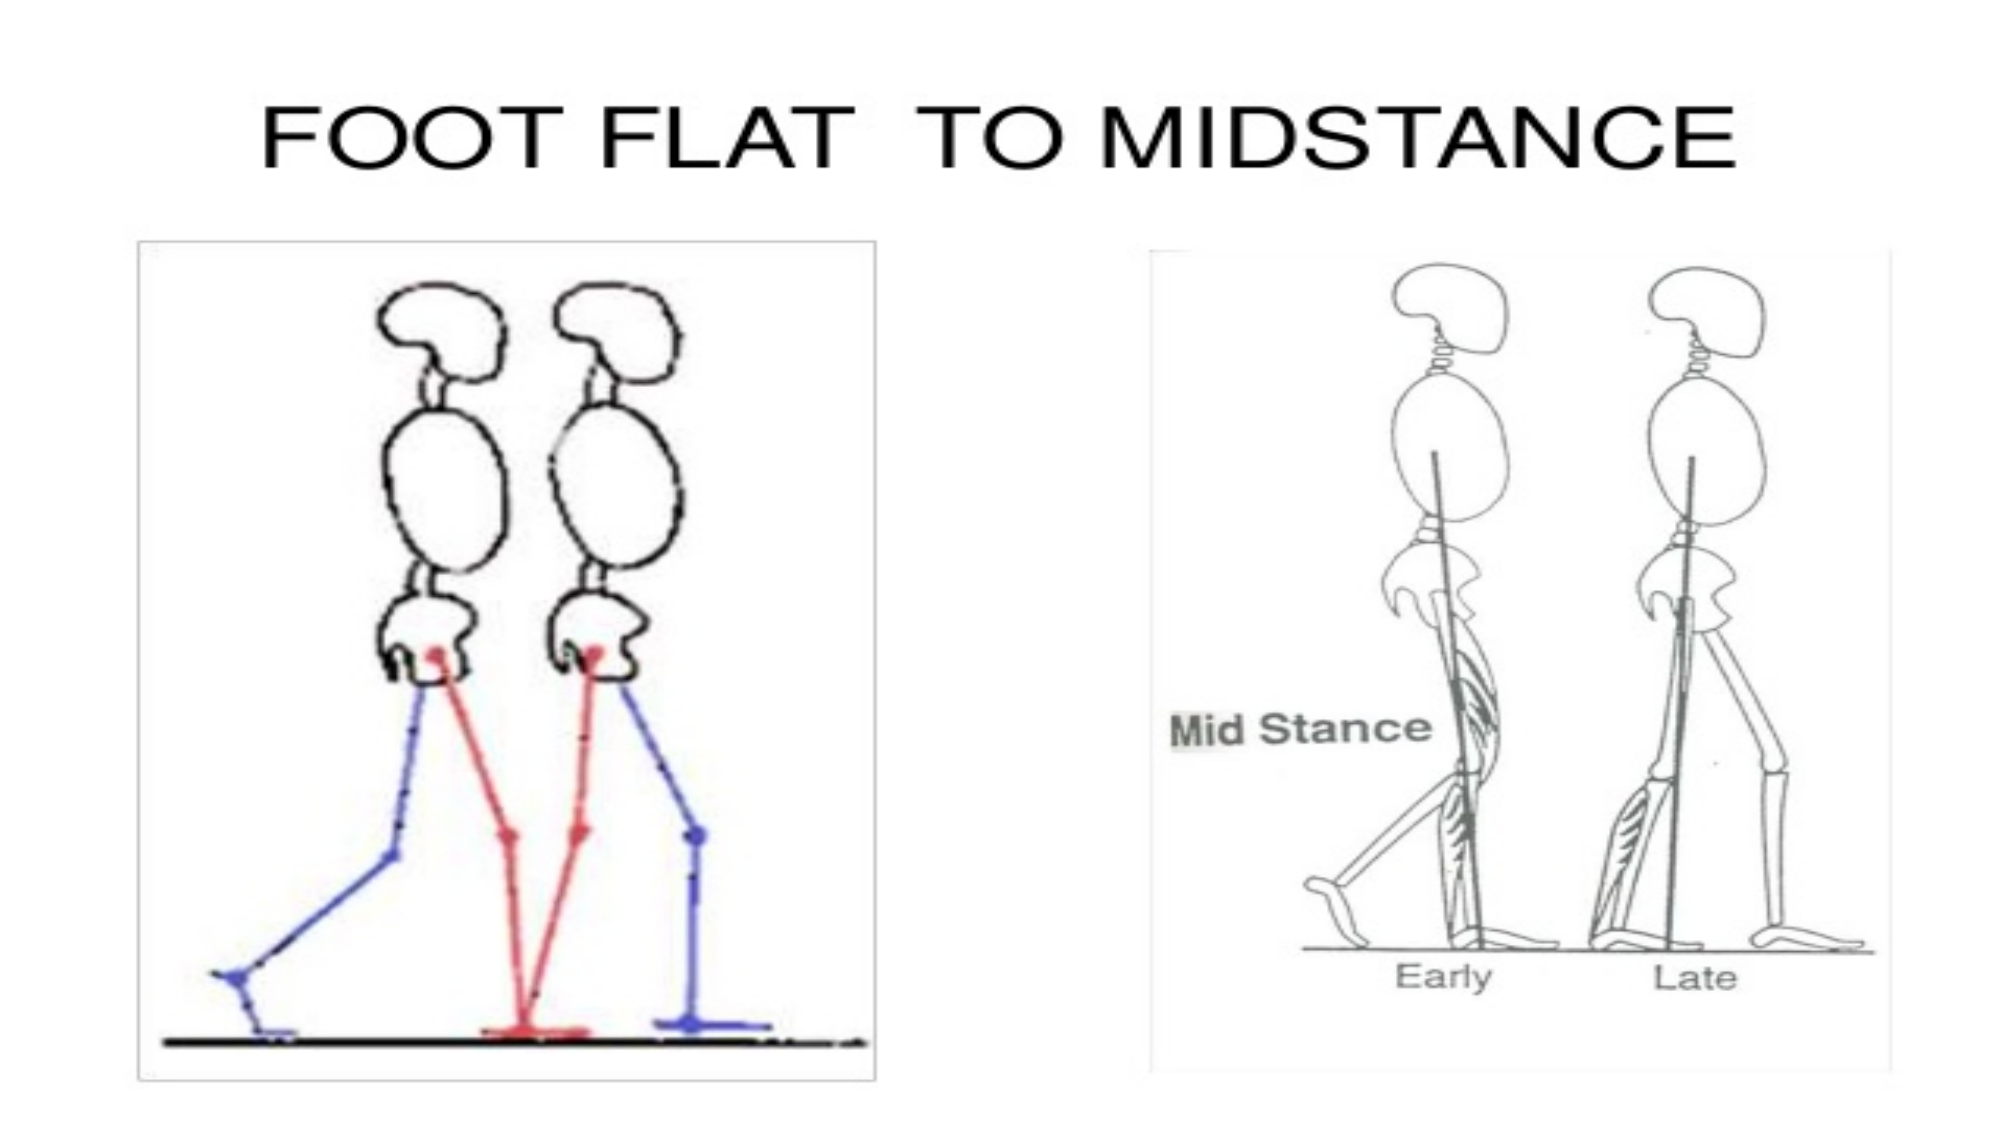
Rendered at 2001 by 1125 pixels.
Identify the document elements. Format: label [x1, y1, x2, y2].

list [0, 0, 2000, 1125]
